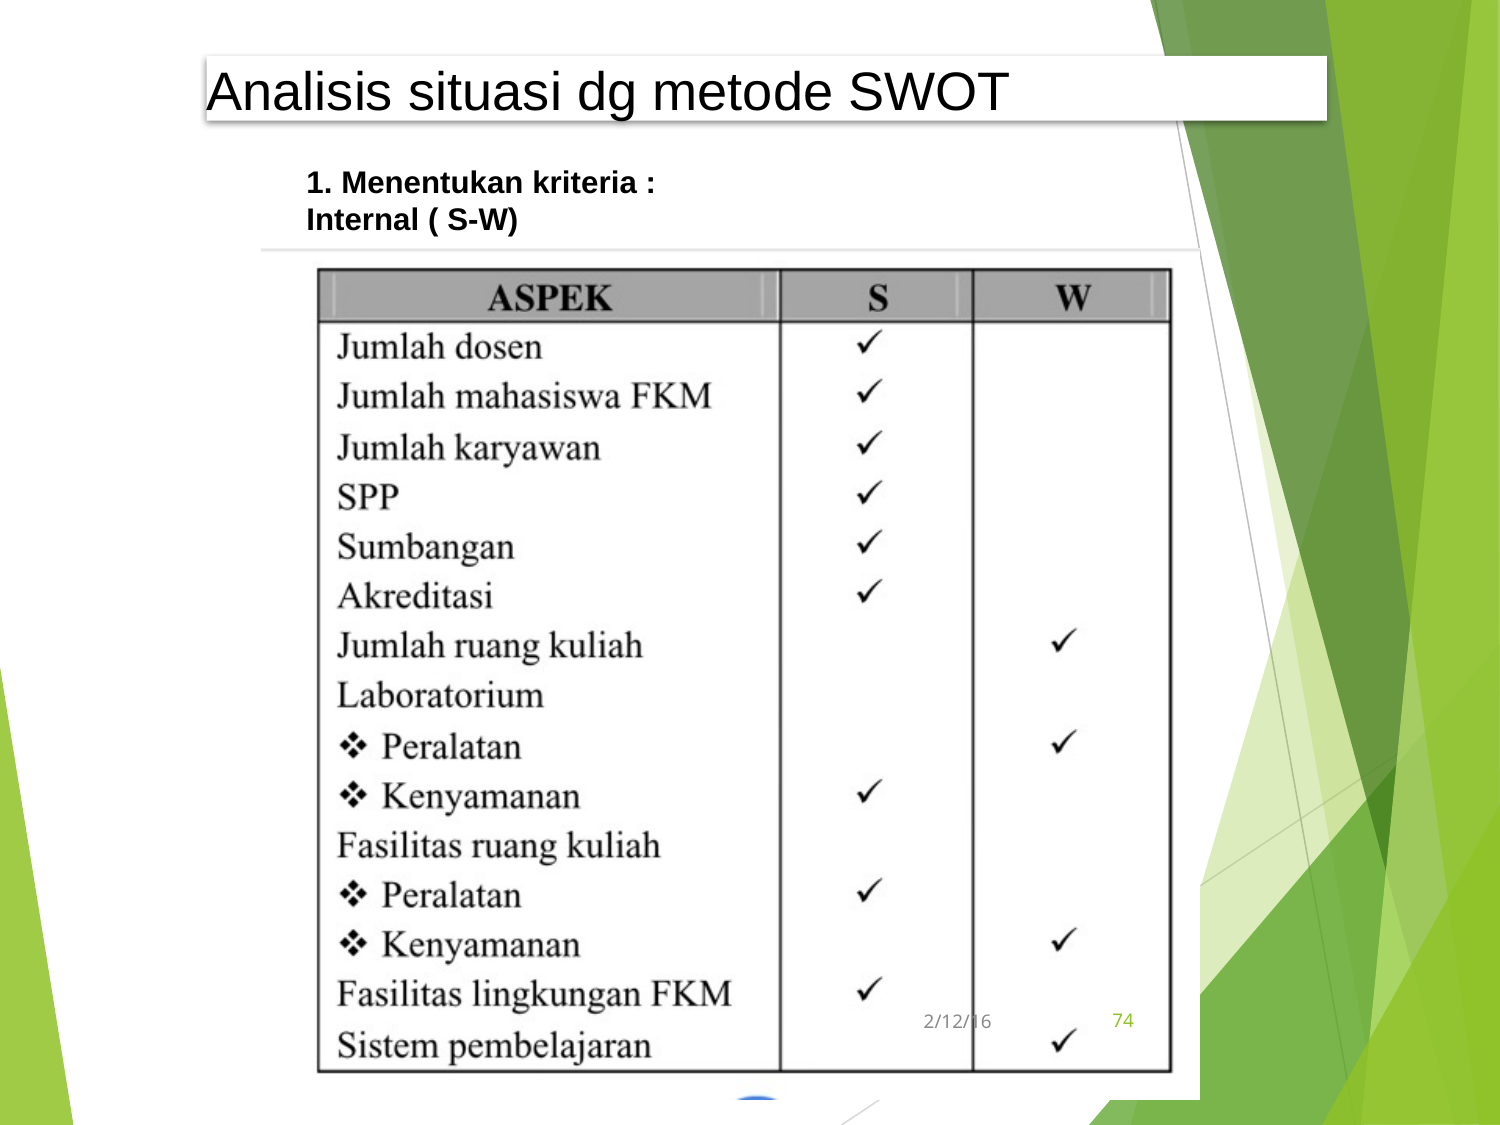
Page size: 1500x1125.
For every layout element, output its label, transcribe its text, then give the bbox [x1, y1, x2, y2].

text_box 1. Menentukan kriteria : Internal ( S-W) [300, 156, 1161, 243]
text_box Analisis situasi dg metode SWOT [206, 55, 1327, 121]
picture [261, 247, 1200, 1100]
